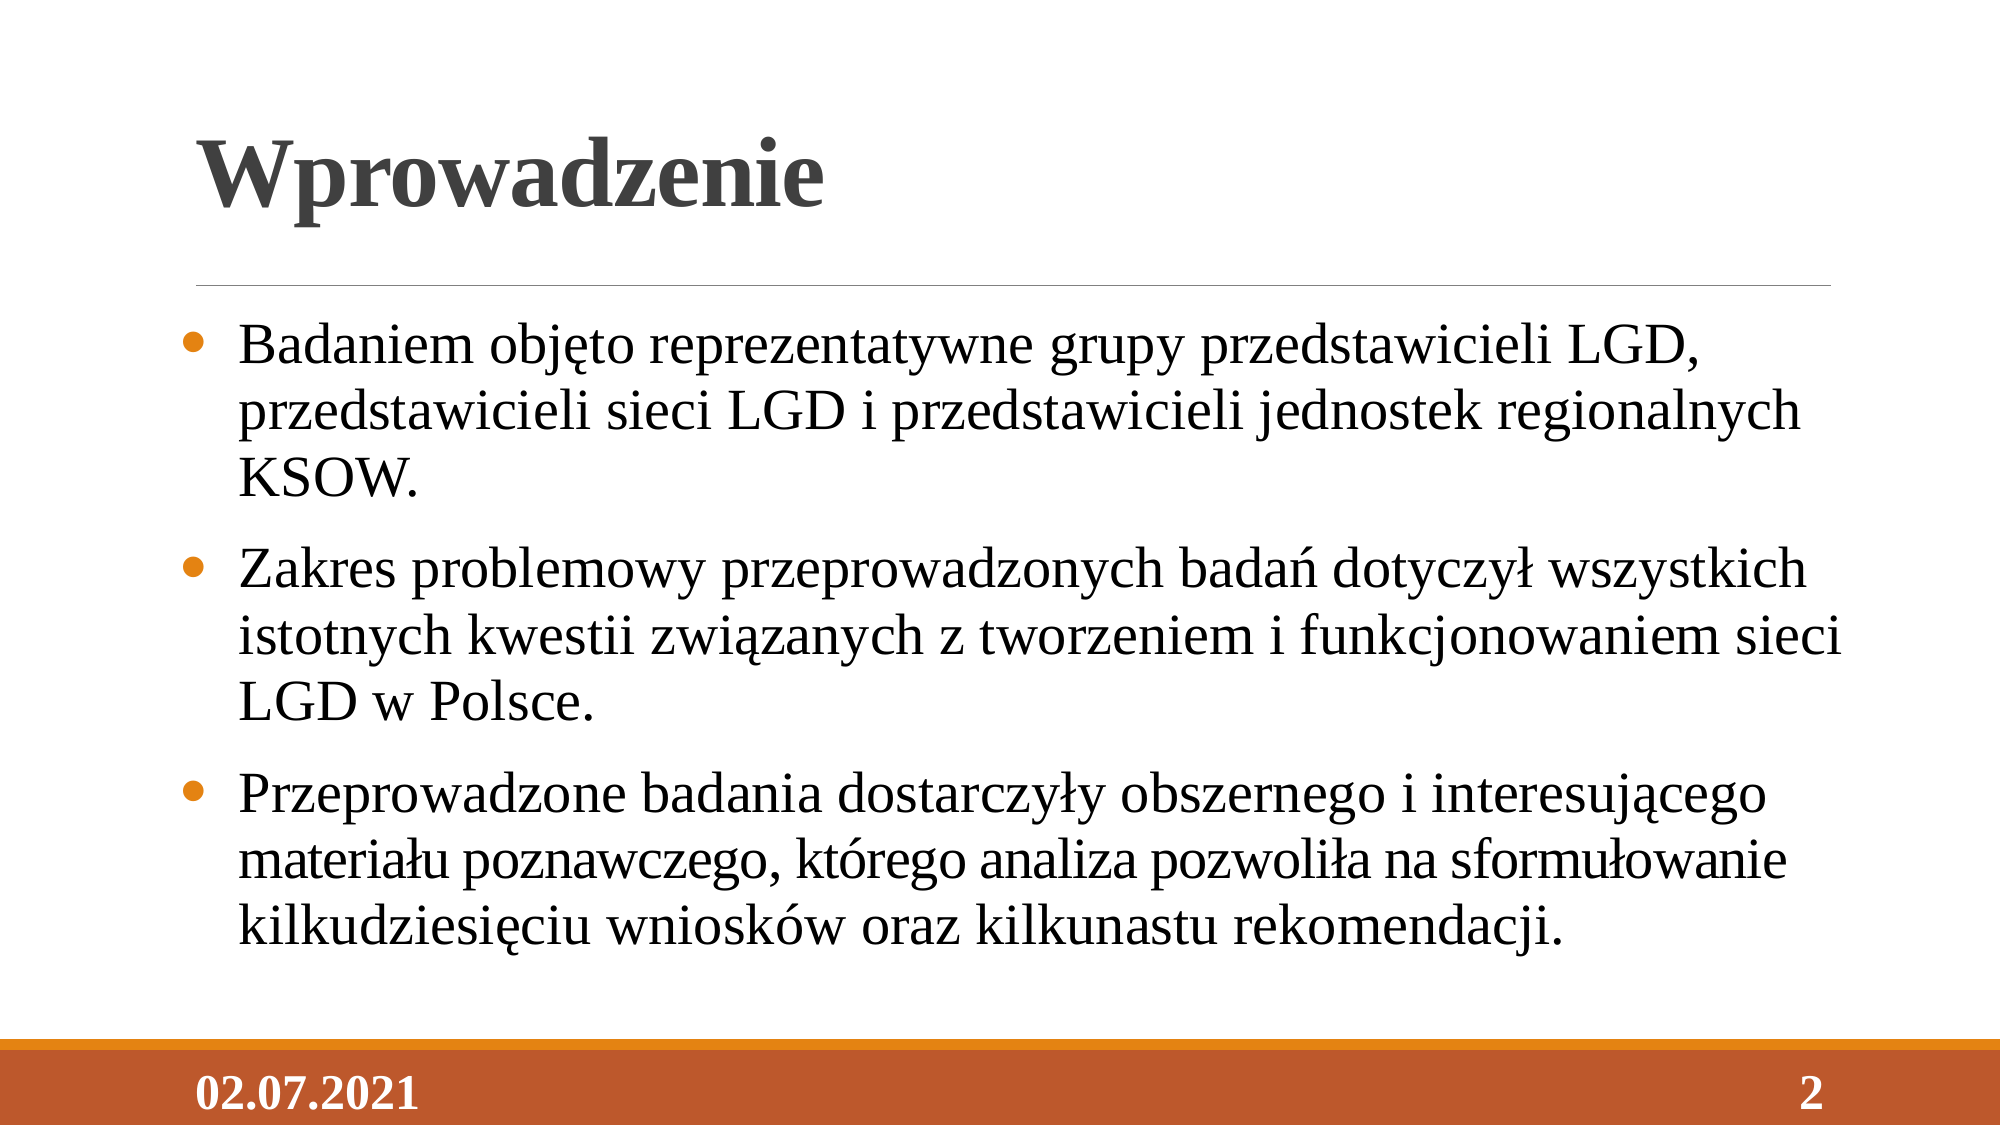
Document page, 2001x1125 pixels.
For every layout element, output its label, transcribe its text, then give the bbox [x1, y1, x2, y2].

slide_number 2 [1624, 1059, 1840, 1120]
list Badaniem objęto reprezentatywne grupy przedstawicieli LGD, przedstawicieli sieci LGD i przedstawicieli jednostek regionalnych KSOW. Zakres problemowy przeprowadzonych badań dotyczył wszystkich istotnych kwestii związanych z tworzeniem i funkcjonowaniem sieci LGD w Polsce. Przeprowadzone badania dostarczyły obszernego i interesującego materiału poznawczego, którego analiza pozwoliła na sformułowanie kilkudziesięciu wniosków oraz kilkunastu rekomendacji. [180, 302, 1855, 1003]
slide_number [180, 1059, 586, 1120]
title Wprowadzenie [180, 47, 1830, 235]
